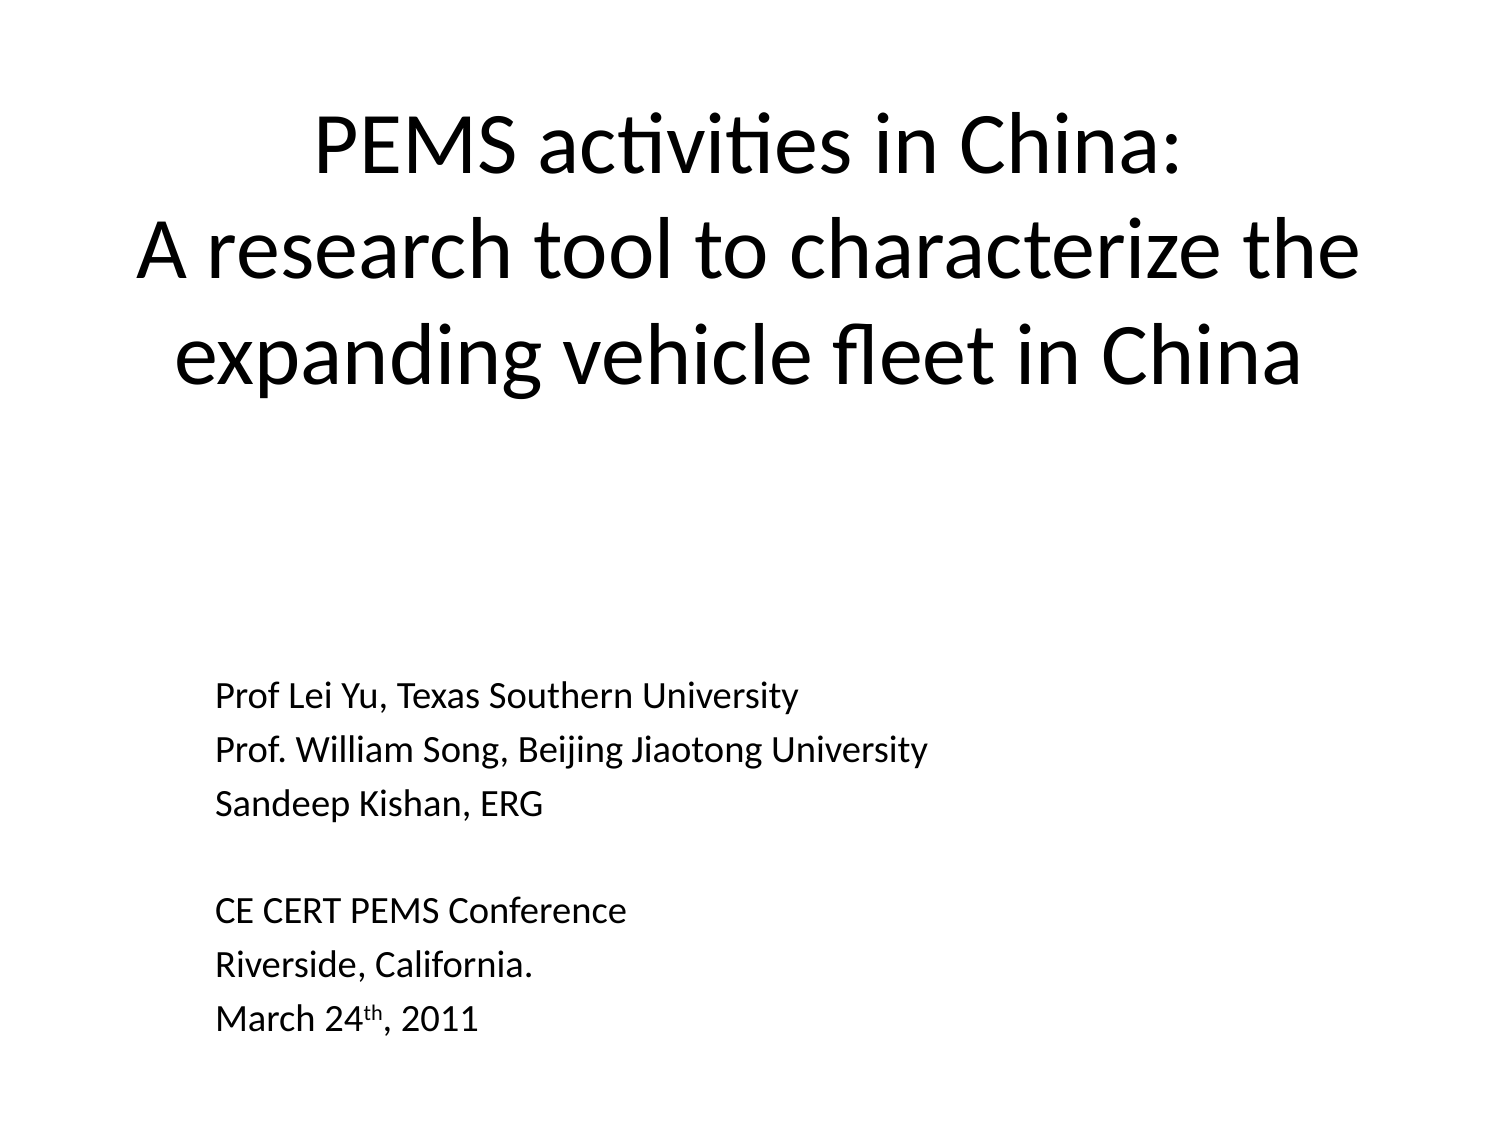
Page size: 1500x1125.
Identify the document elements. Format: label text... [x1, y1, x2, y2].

title PEMS activities in China: A research tool to characterize the expanding vehicle fleet in China [112, 62, 1388, 425]
subtitle Prof Lei Yu, Texas Southern University Prof. William Song, Beijing Jiaotong University Sandeep Kishan, ERG CE CERT PEMS Conference Riverside, California. March 24th, 2011 [200, 662, 1463, 1050]
